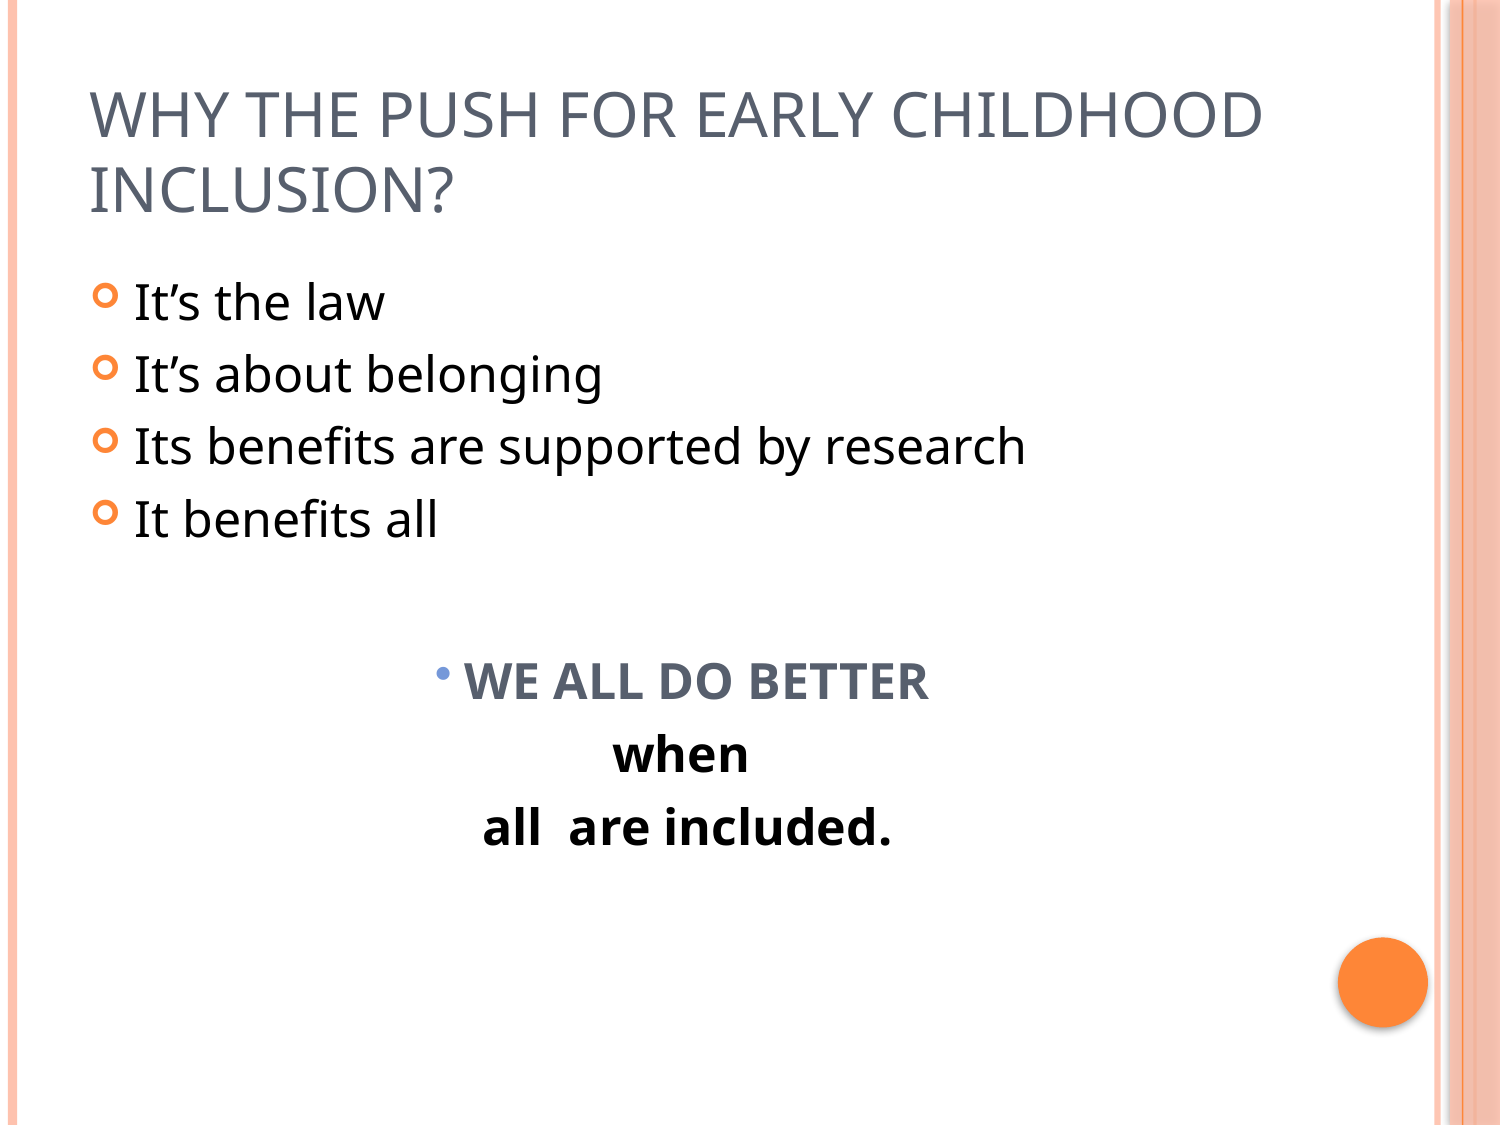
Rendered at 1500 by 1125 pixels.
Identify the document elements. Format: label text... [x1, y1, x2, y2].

list It’s the law It’s about belonging Its benefits are supported by research It benefits all We all do better when all are included. [75, 262, 1300, 1062]
title Why the push for early childhood inclusion? [75, 45, 1300, 233]
